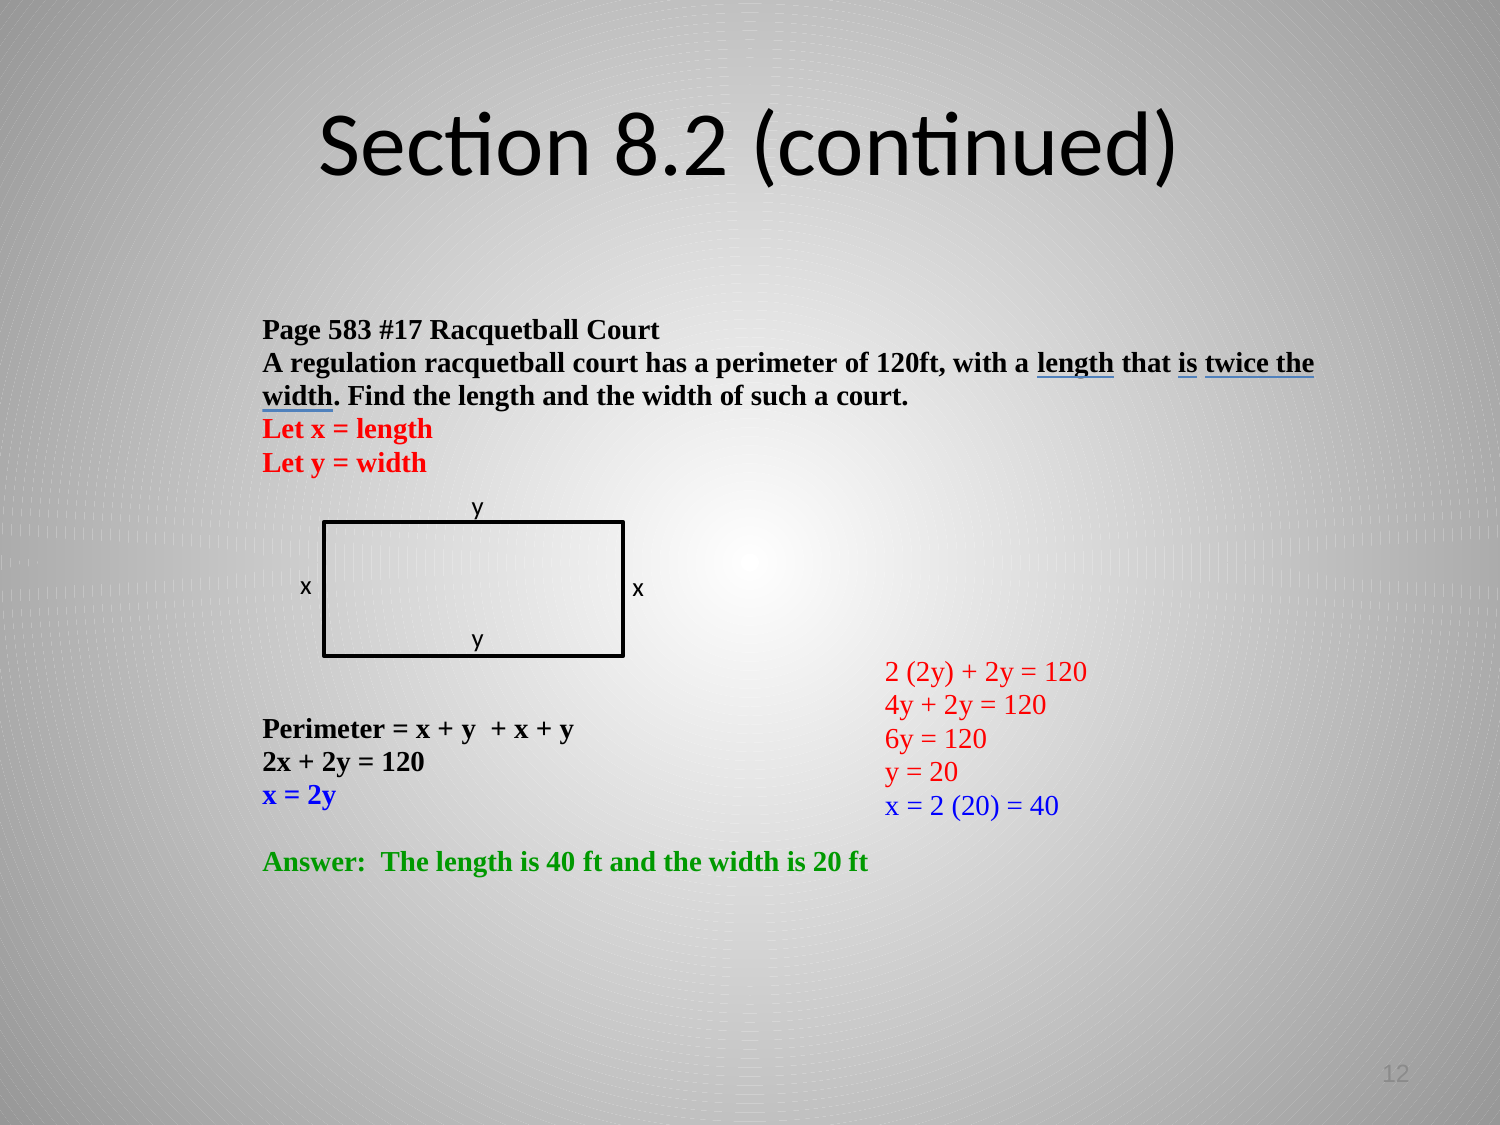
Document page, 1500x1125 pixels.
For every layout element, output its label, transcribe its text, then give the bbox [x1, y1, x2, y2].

title Section 8.2 (continued) [75, 45, 1425, 233]
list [262, 312, 1391, 879]
slide_number 12 [1074, 1042, 1425, 1103]
